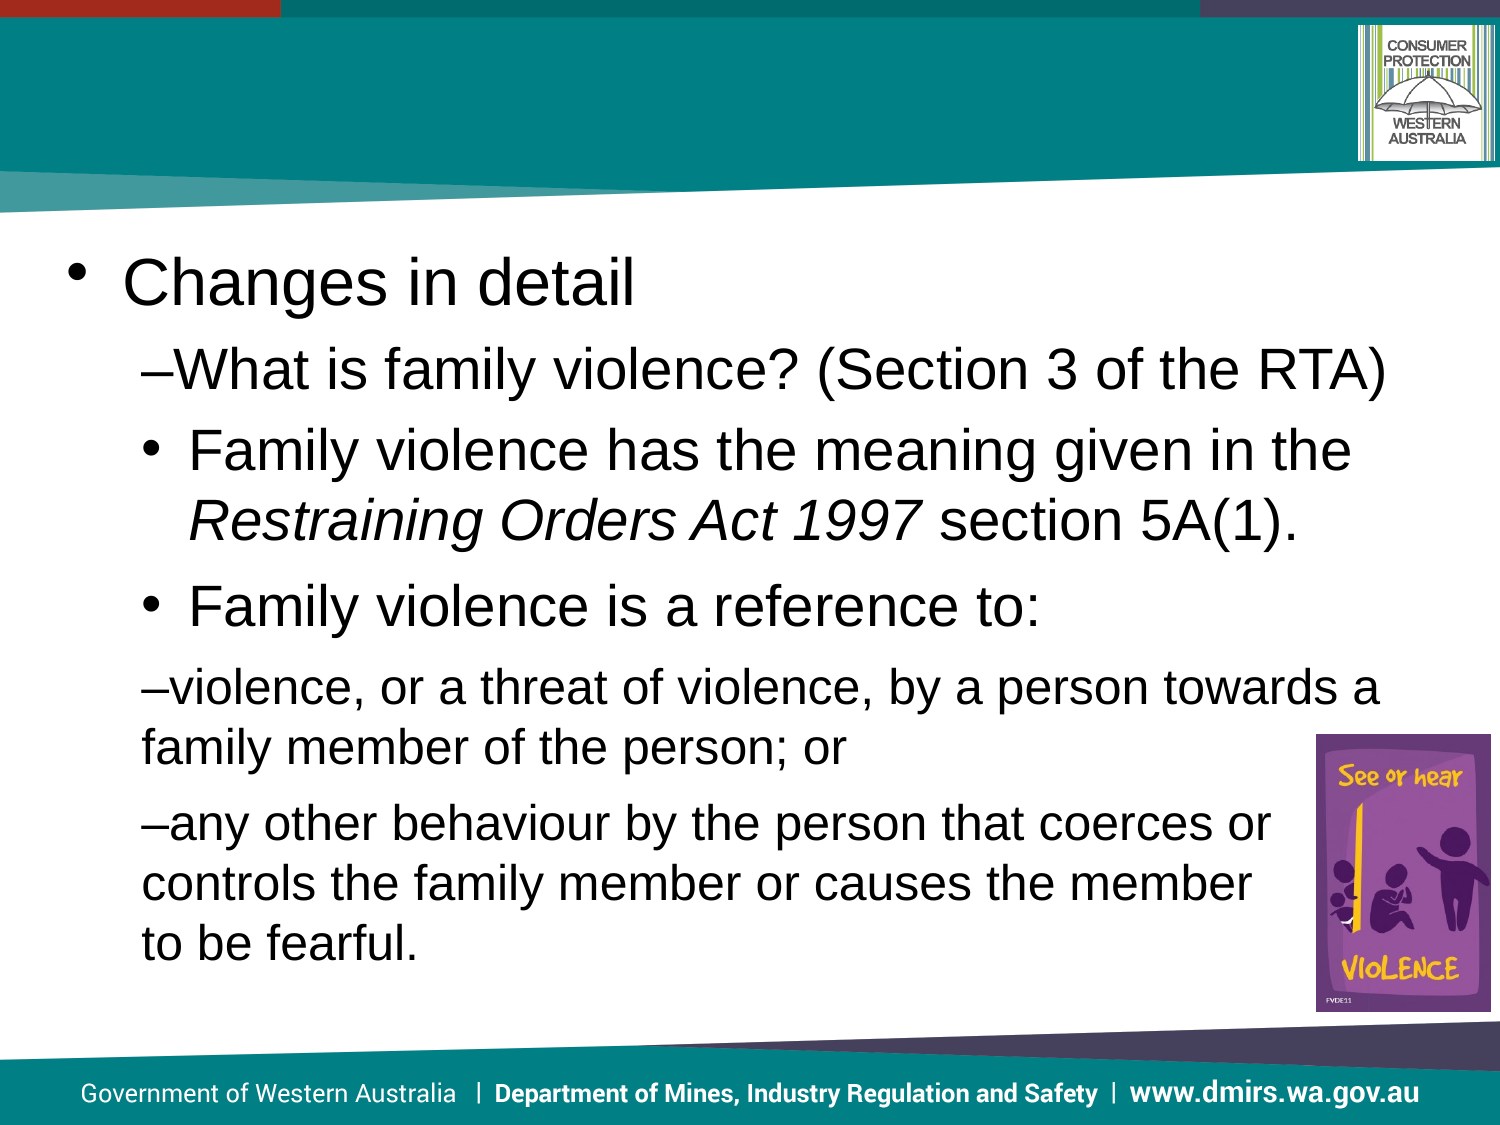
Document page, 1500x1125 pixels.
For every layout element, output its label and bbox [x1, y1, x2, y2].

picture [1316, 733, 1492, 1012]
text_box [0, 0, 1500, 1125]
picture [1358, 24, 1495, 162]
